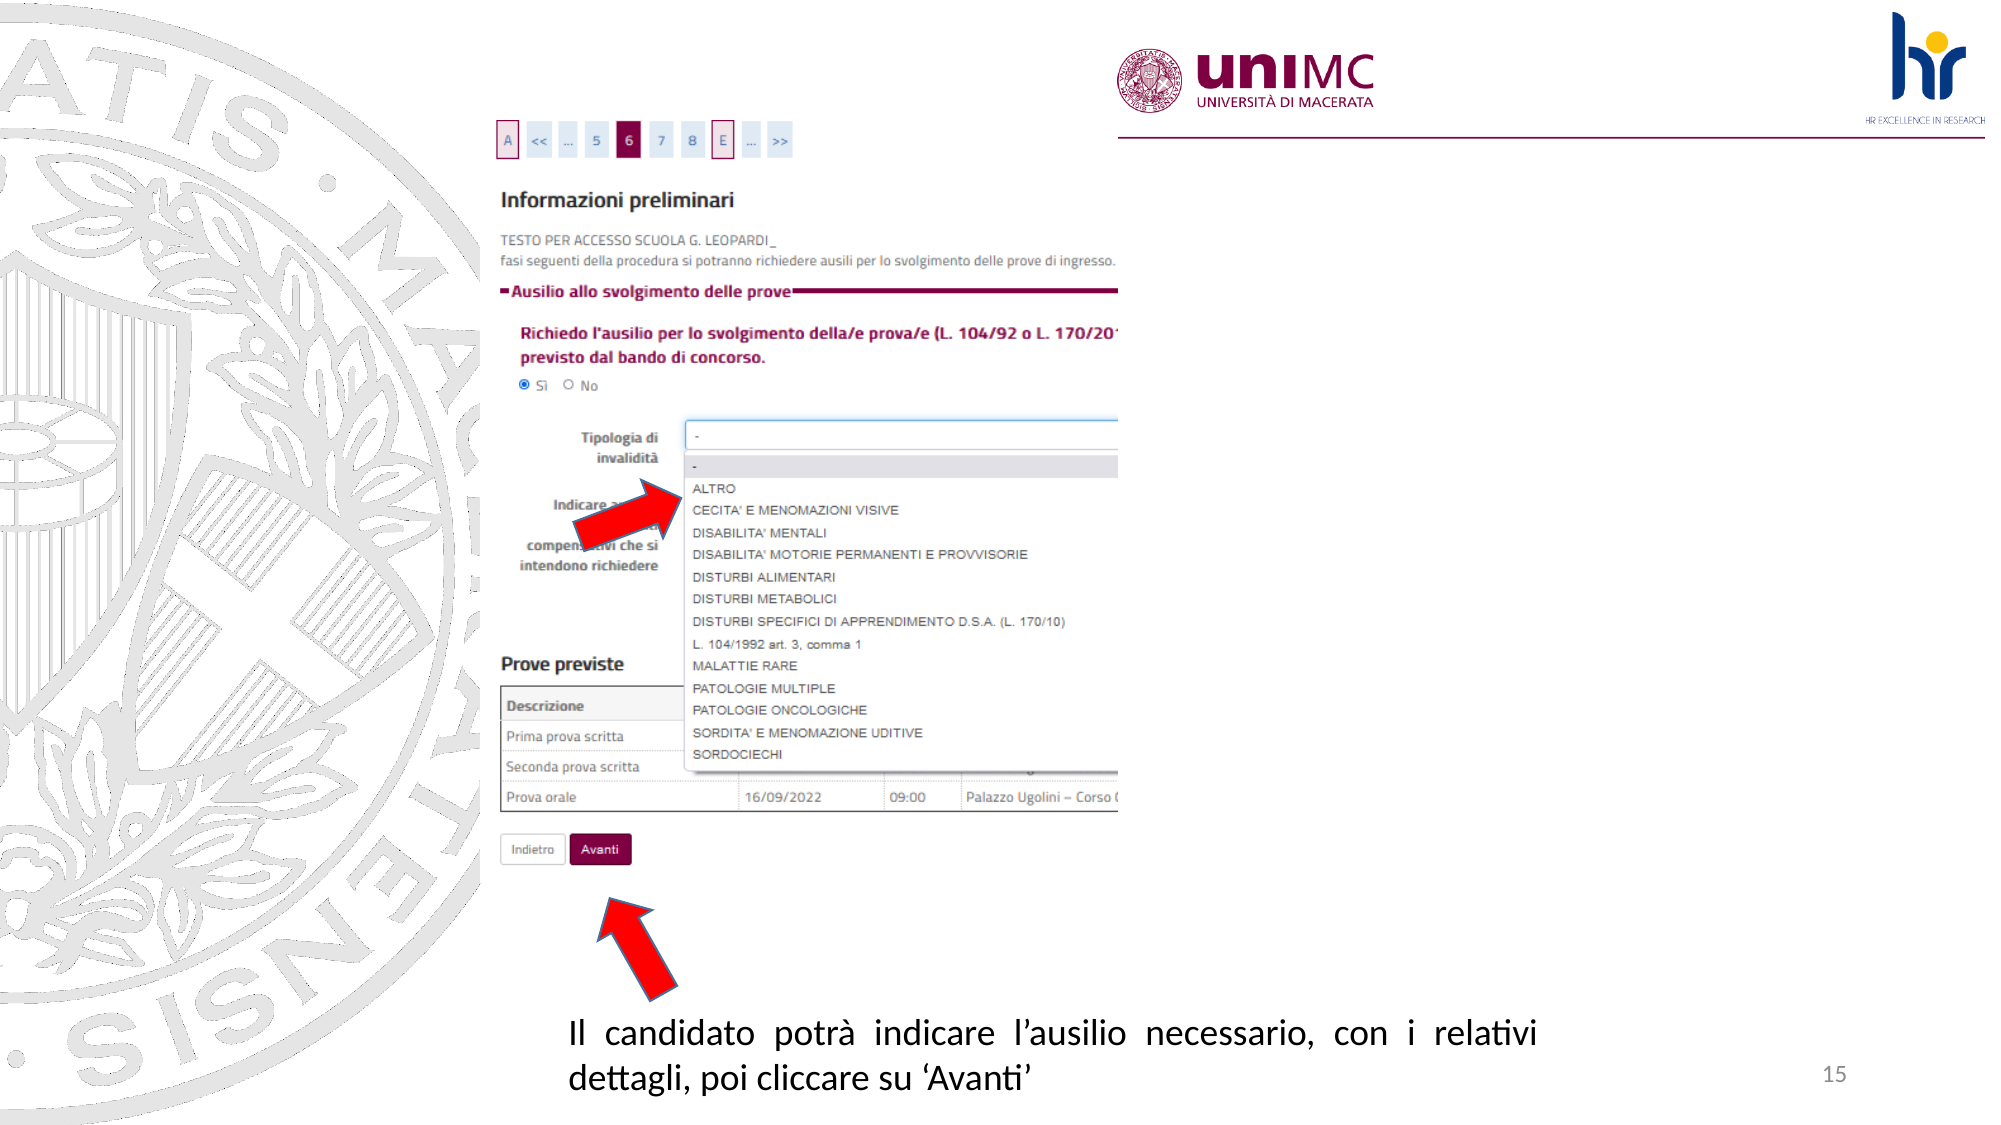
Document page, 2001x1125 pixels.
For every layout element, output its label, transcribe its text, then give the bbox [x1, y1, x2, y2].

picture [0, 2, 1985, 1125]
slide_number 15 [1412, 1042, 1863, 1103]
text_box [596, 897, 679, 1003]
text_box Il candidato potrà indicare l’ausilio necessario, con i relativi dettagli, poi cliccare su ‘Avanti’ [579, 1000, 1554, 1106]
